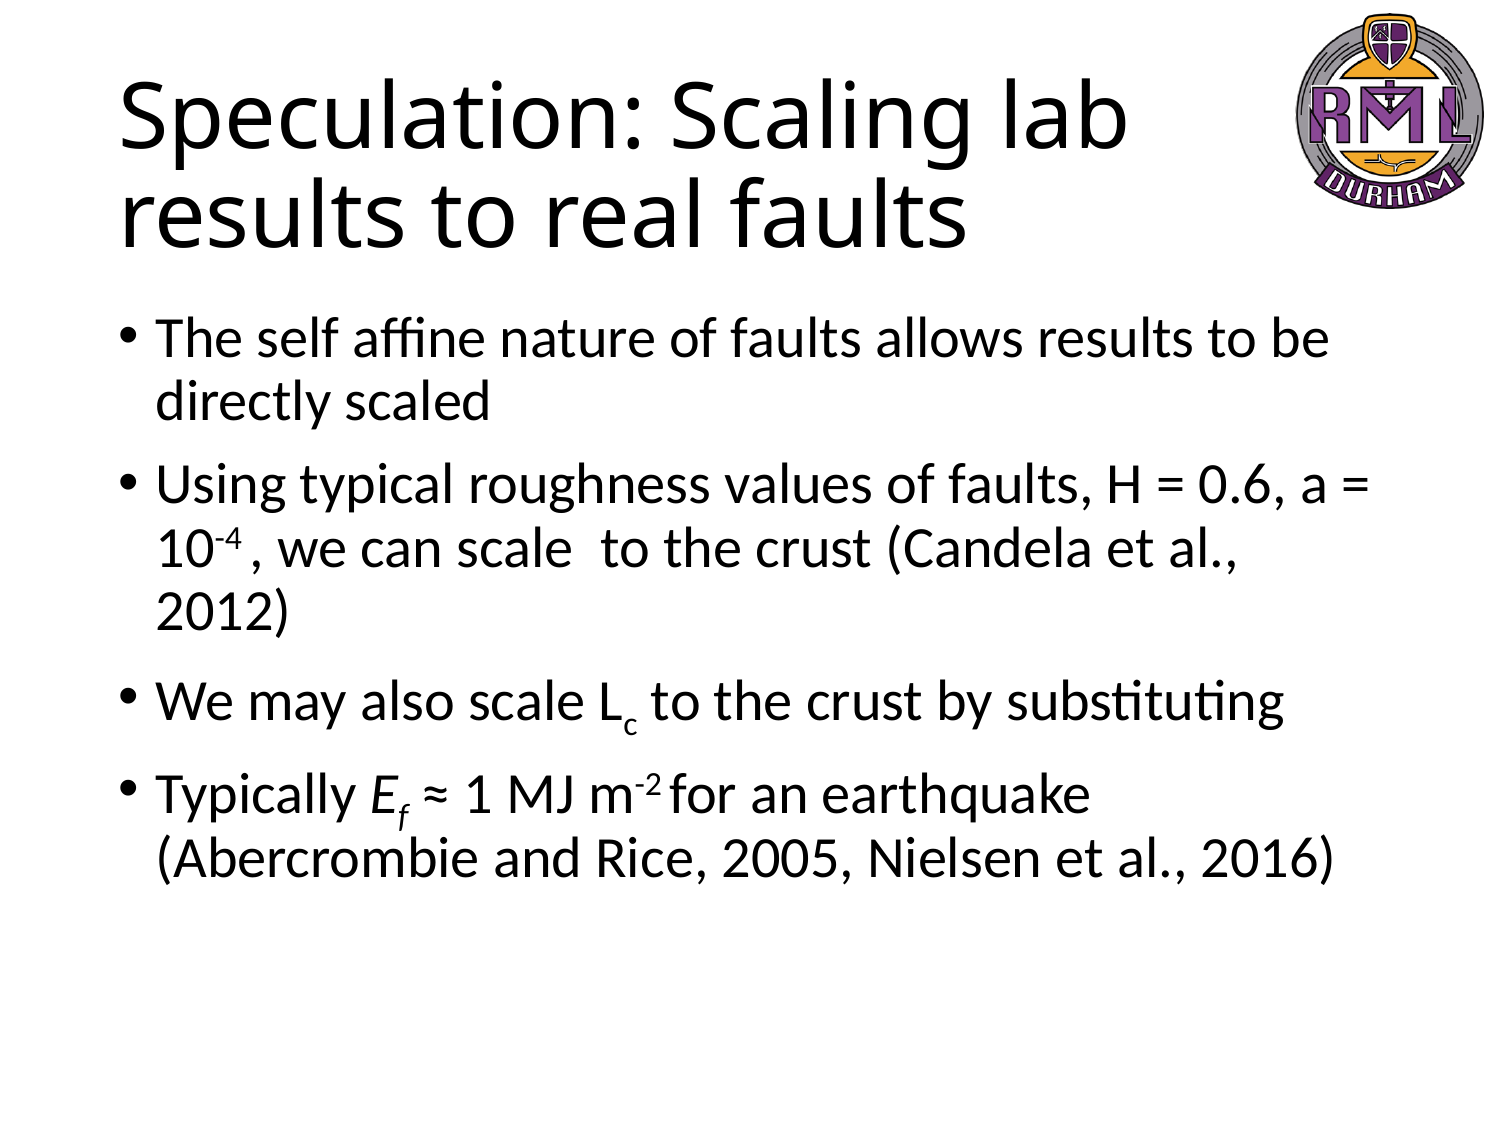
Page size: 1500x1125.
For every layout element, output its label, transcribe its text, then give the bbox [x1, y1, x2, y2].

picture [1295, 13, 1484, 209]
title Speculation: Scaling lab results to real faults [103, 59, 1281, 278]
